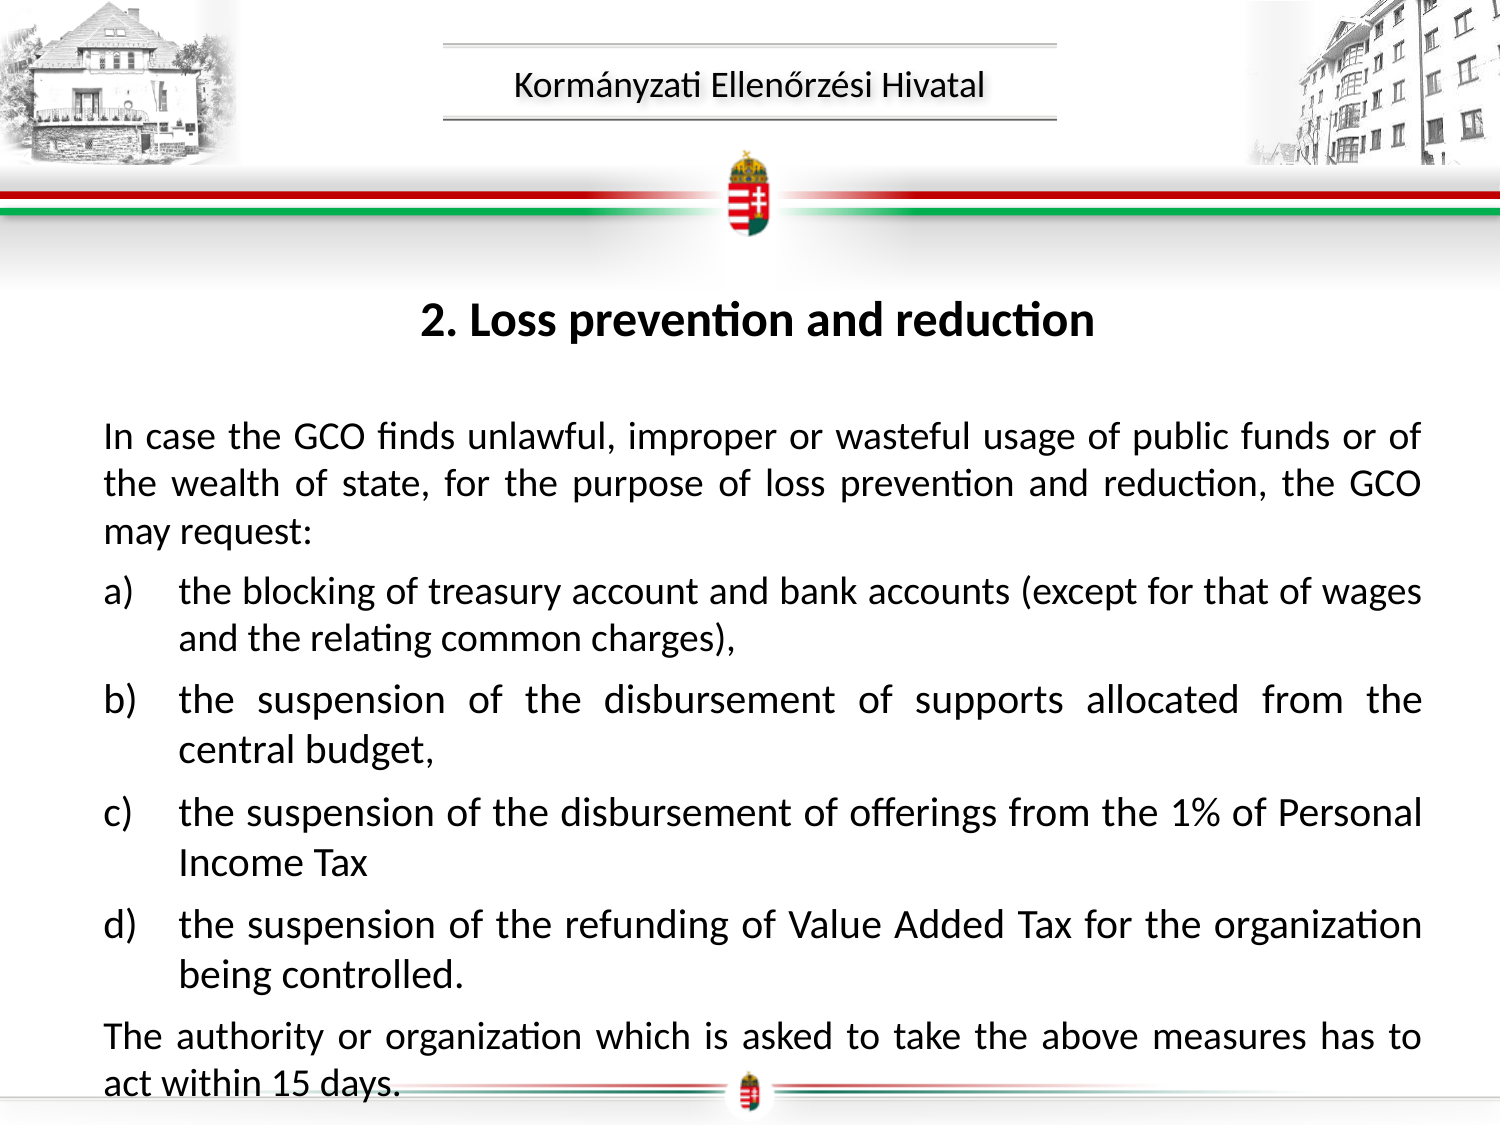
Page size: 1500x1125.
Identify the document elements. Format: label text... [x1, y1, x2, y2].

picture [443, 42, 1057, 124]
picture [1244, 0, 1500, 157]
picture [726, 144, 773, 244]
list 2. Loss prevention and reduction In case the GCO finds unlawful, improper or wasteful usage of public funds or of the wealth of state, for the purpose of loss prevention and reduction, the GCO may request: the blocking of treasury account and bank accounts (except for that of wages and the relating common charges), the suspension of the disbursement of supports allocated from the central budget, the suspension of the disbursement of offerings from the 1% of Personal Income Tax the suspension of the refunding of Value Added Tax for the organization being controlled. The authority or organization which is asked to take the above measures has to act within 15 days. [88, 278, 1439, 1022]
picture [0, 0, 199, 157]
picture [0, 1028, 1500, 1125]
